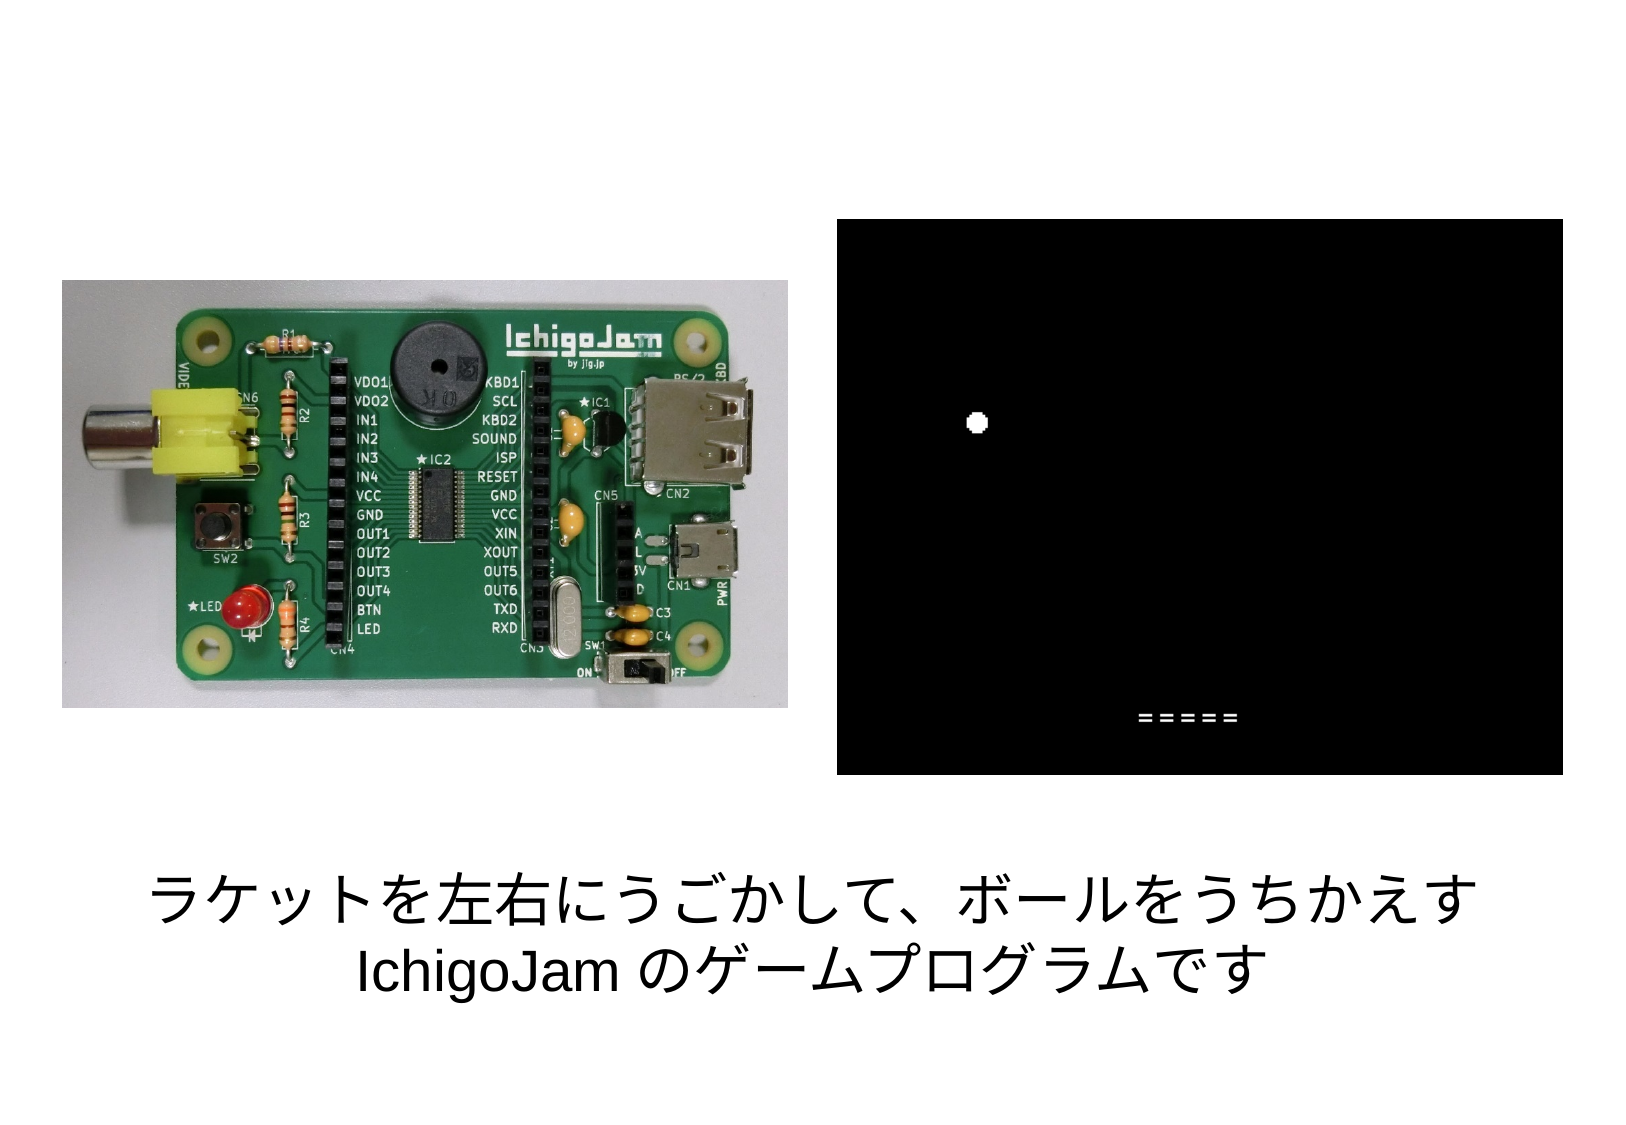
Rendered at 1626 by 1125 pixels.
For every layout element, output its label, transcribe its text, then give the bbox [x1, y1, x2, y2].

picture [62, 280, 788, 708]
picture [837, 219, 1563, 776]
text_box ラケットを左右にうごかして、ボールをうちかえす IchigoJamのゲームプログラムです [130, 863, 1495, 1004]
